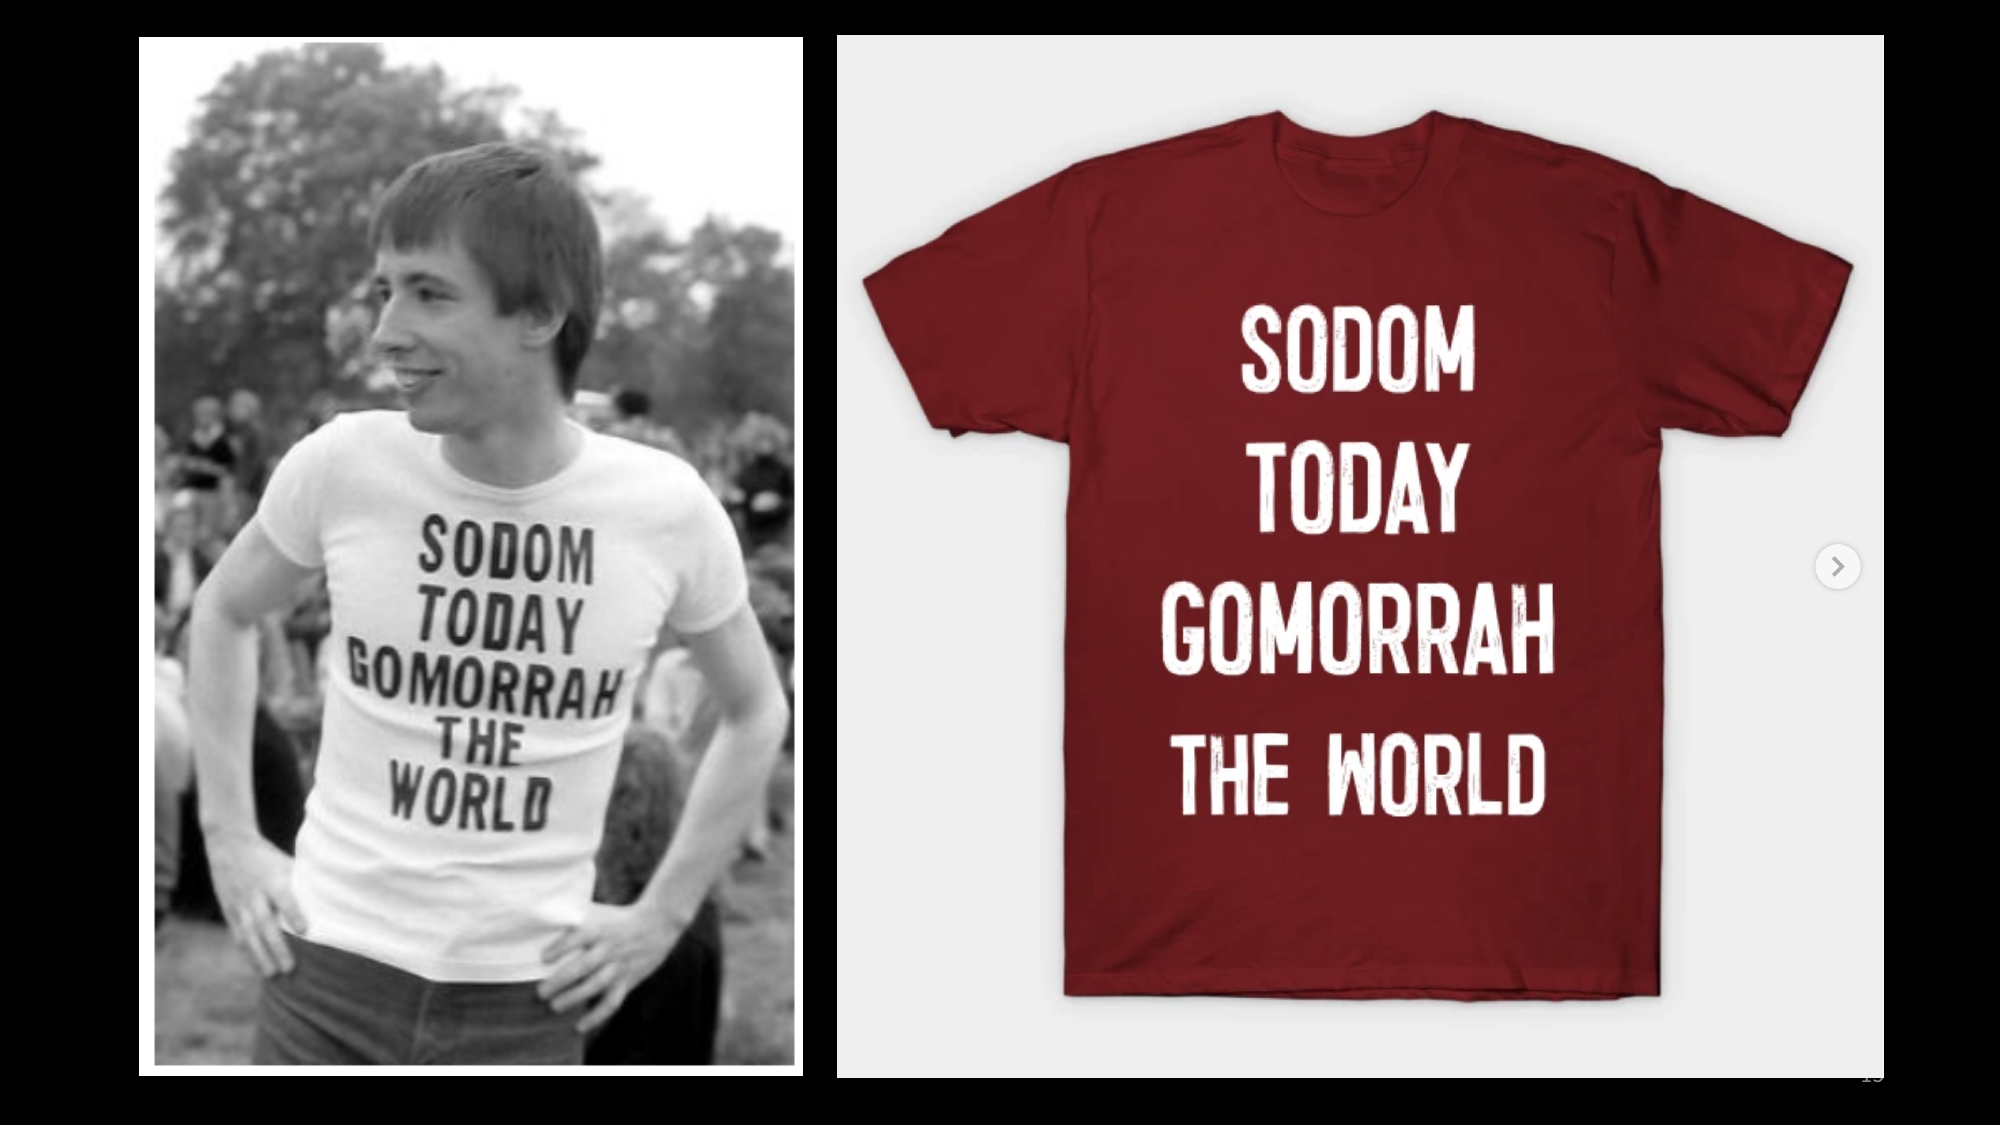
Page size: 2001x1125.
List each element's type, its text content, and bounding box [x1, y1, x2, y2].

picture [139, 37, 804, 1076]
slide_number 15 [1433, 1042, 1900, 1103]
picture [837, 35, 1884, 1079]
